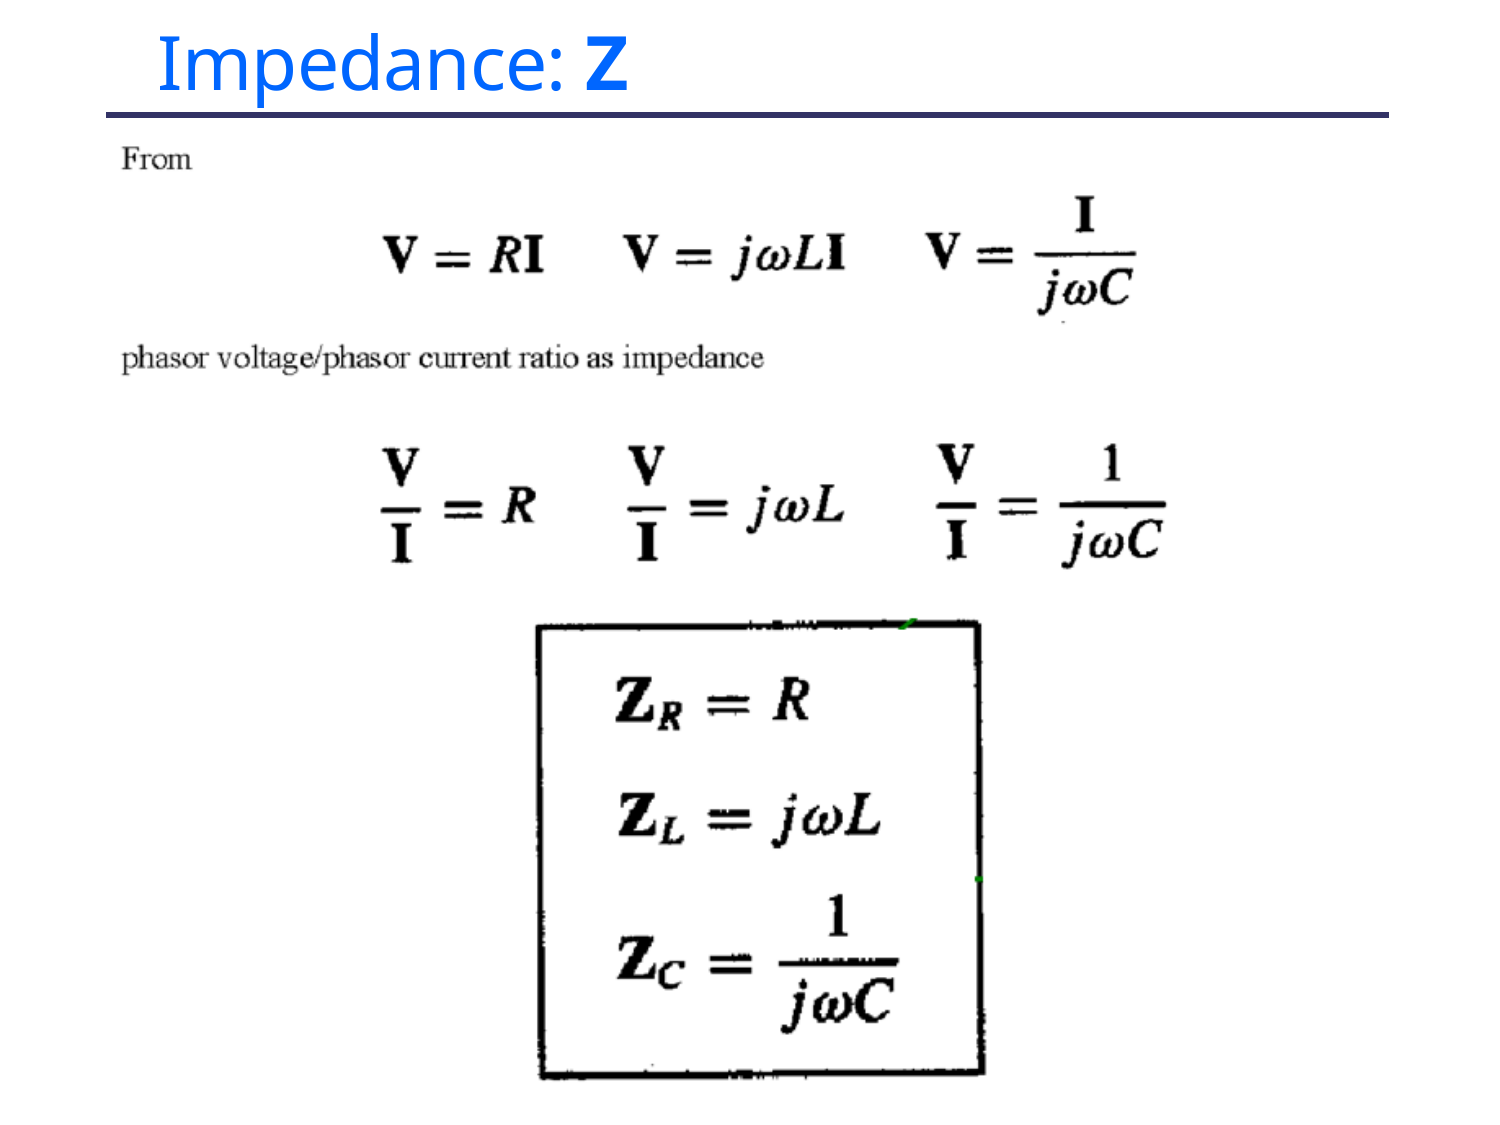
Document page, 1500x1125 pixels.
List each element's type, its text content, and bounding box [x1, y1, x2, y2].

list Impedance: Z [129, 22, 657, 112]
picture [100, 137, 1176, 1087]
